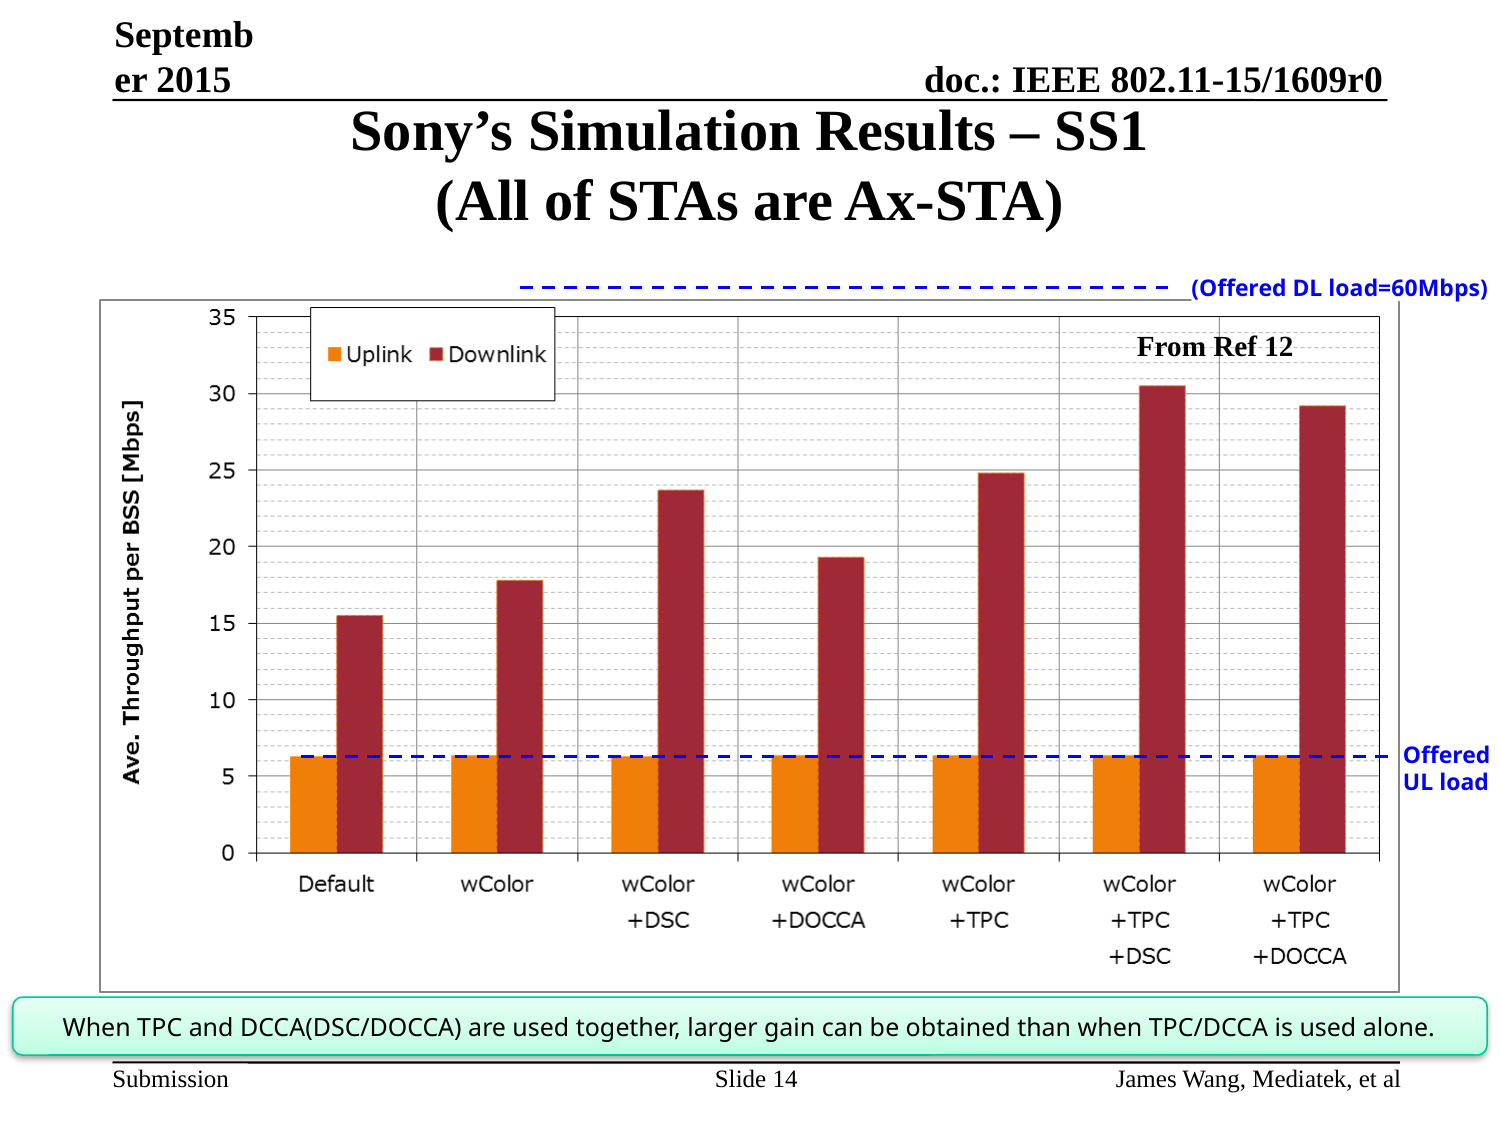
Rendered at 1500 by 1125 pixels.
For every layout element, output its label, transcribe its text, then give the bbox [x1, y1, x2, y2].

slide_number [114, 54, 270, 101]
text_box When TPC and DCCA(DSC/DOCCA) are used together, larger gain can be obtained than when TPC/DCCA is used alone. [11, 996, 1488, 1056]
footer James Wang, Mediatek, et al [1062, 1061, 1402, 1101]
title Sony’s Simulation Results – SS1 (All of STAs are Ax-STA) [112, 112, 1388, 213]
picture [99, 299, 1401, 993]
text_box Offered UL load [1404, 740, 1497, 796]
text_box (Offered DL load=60Mbps) [1191, 273, 1489, 302]
slide_number Slide 14 [712, 1064, 800, 1093]
